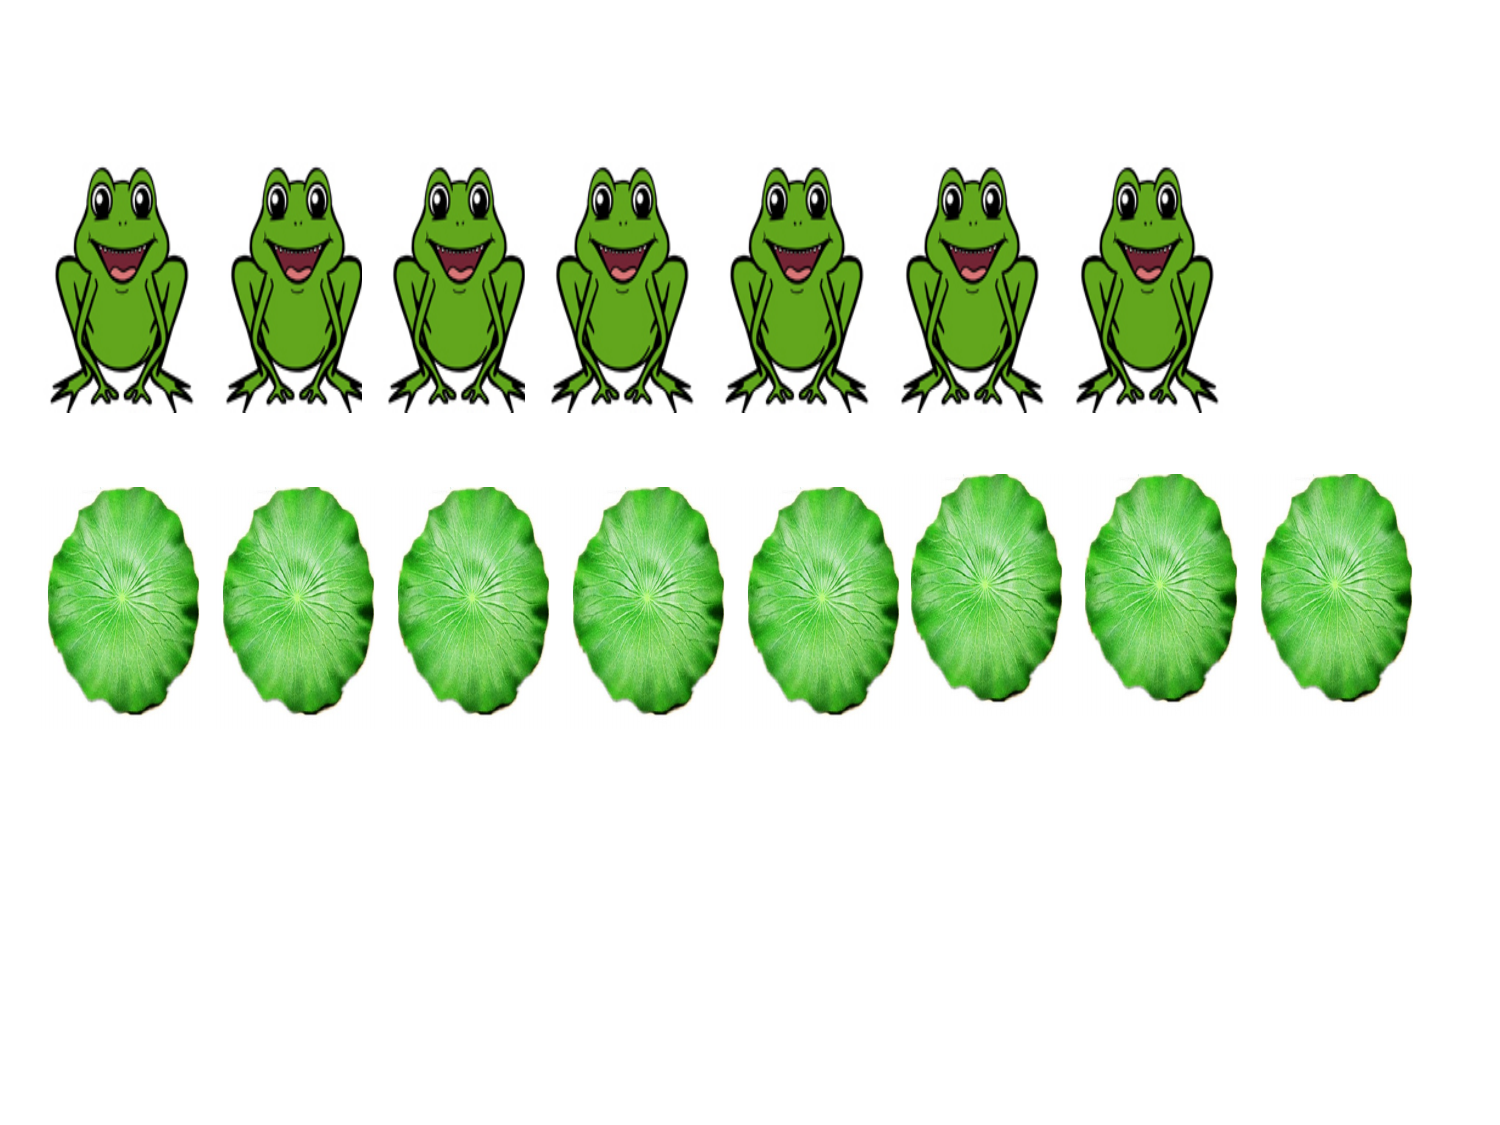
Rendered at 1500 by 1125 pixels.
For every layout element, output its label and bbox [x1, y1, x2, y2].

picture [37, 487, 201, 729]
picture [24, 162, 1232, 413]
picture [1074, 474, 1238, 717]
picture [1249, 474, 1413, 717]
picture [387, 487, 551, 729]
picture [737, 474, 1063, 729]
picture [212, 487, 376, 729]
picture [562, 487, 726, 729]
